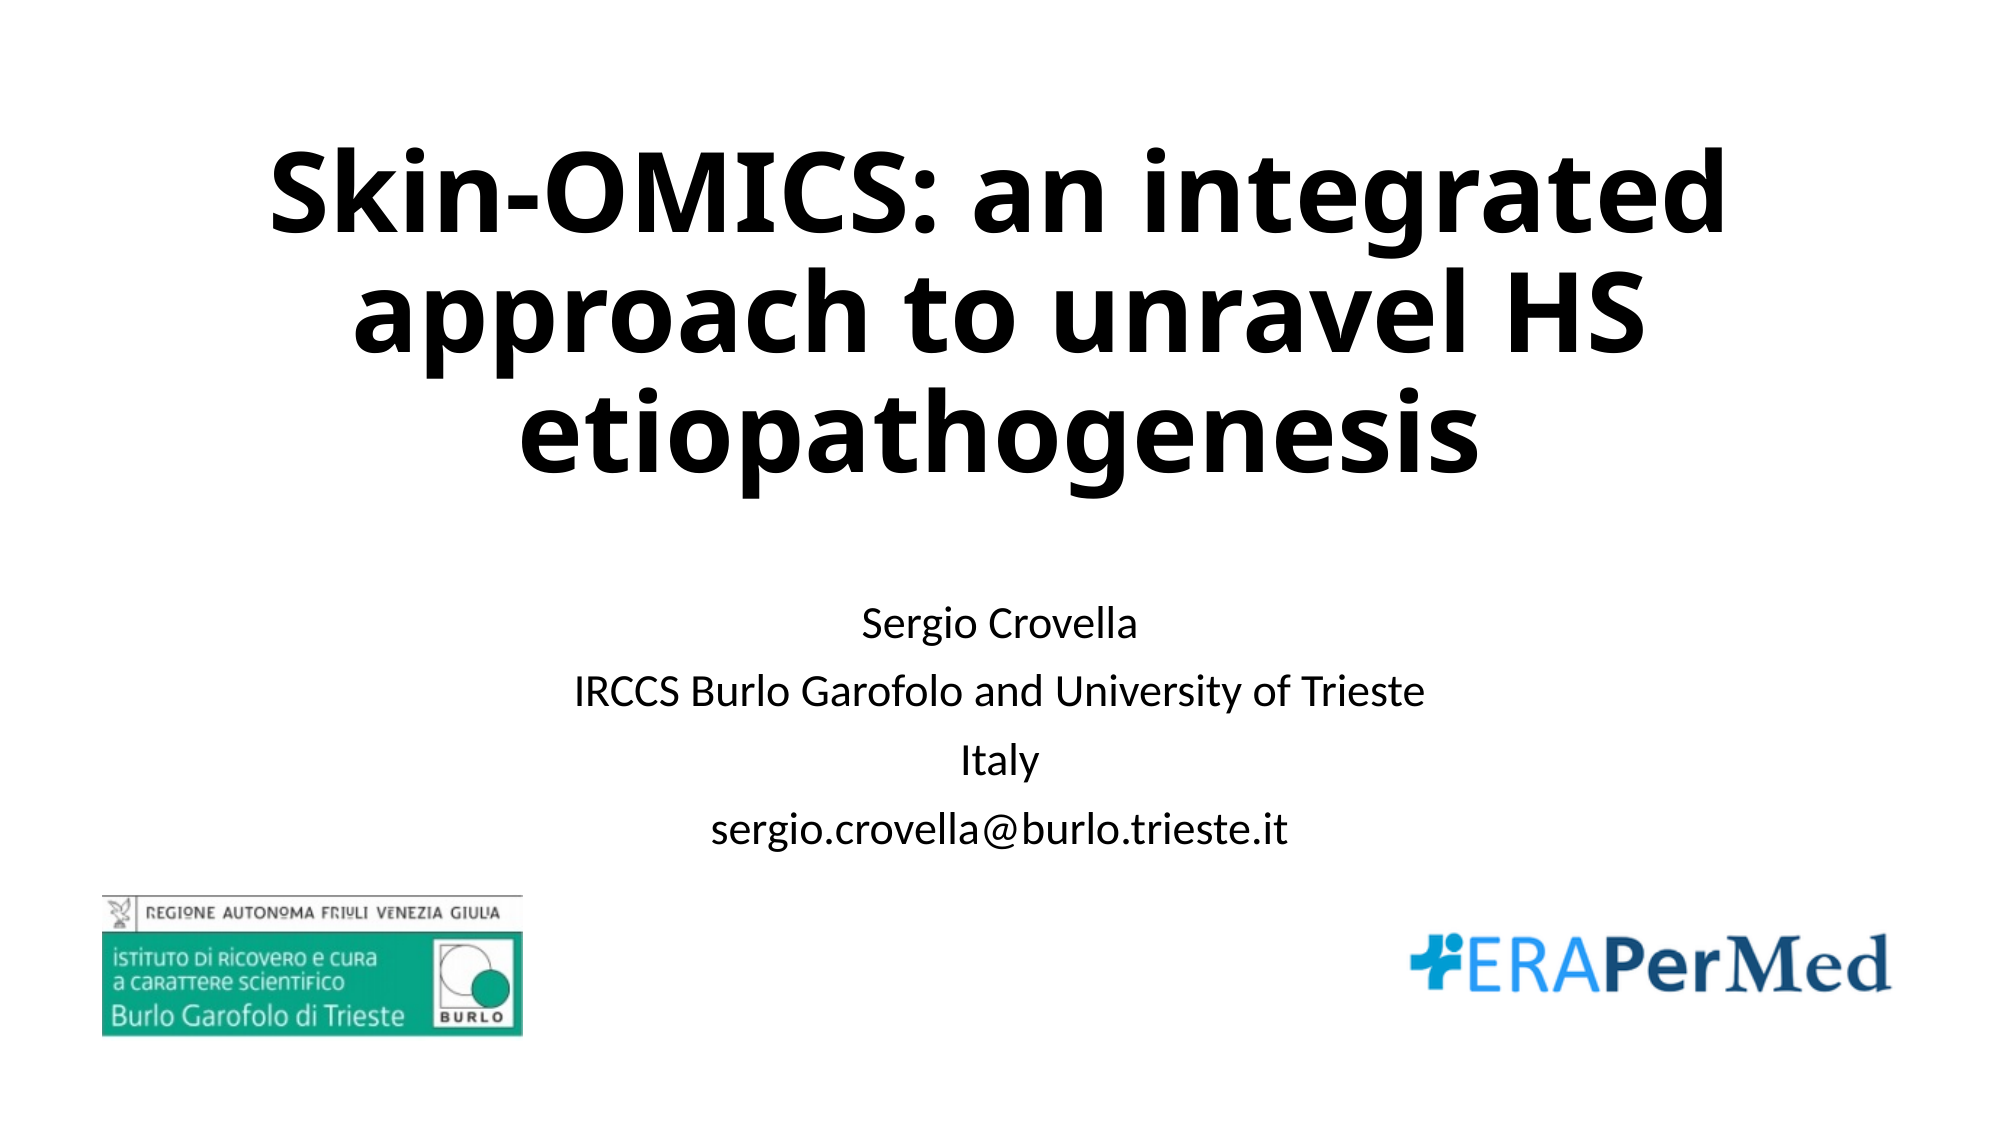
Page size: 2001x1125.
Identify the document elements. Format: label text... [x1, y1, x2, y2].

subtitle Sergio Crovella IRCCS Burlo Garofolo and University of Trieste Italy sergio.crovella@burlo.trieste.it [249, 590, 1750, 863]
picture [1380, 910, 1924, 1019]
title Skin-OMICS: an integrated approach to unravel HS etiopathogenesis [249, 112, 1750, 505]
picture [102, 894, 523, 1041]
